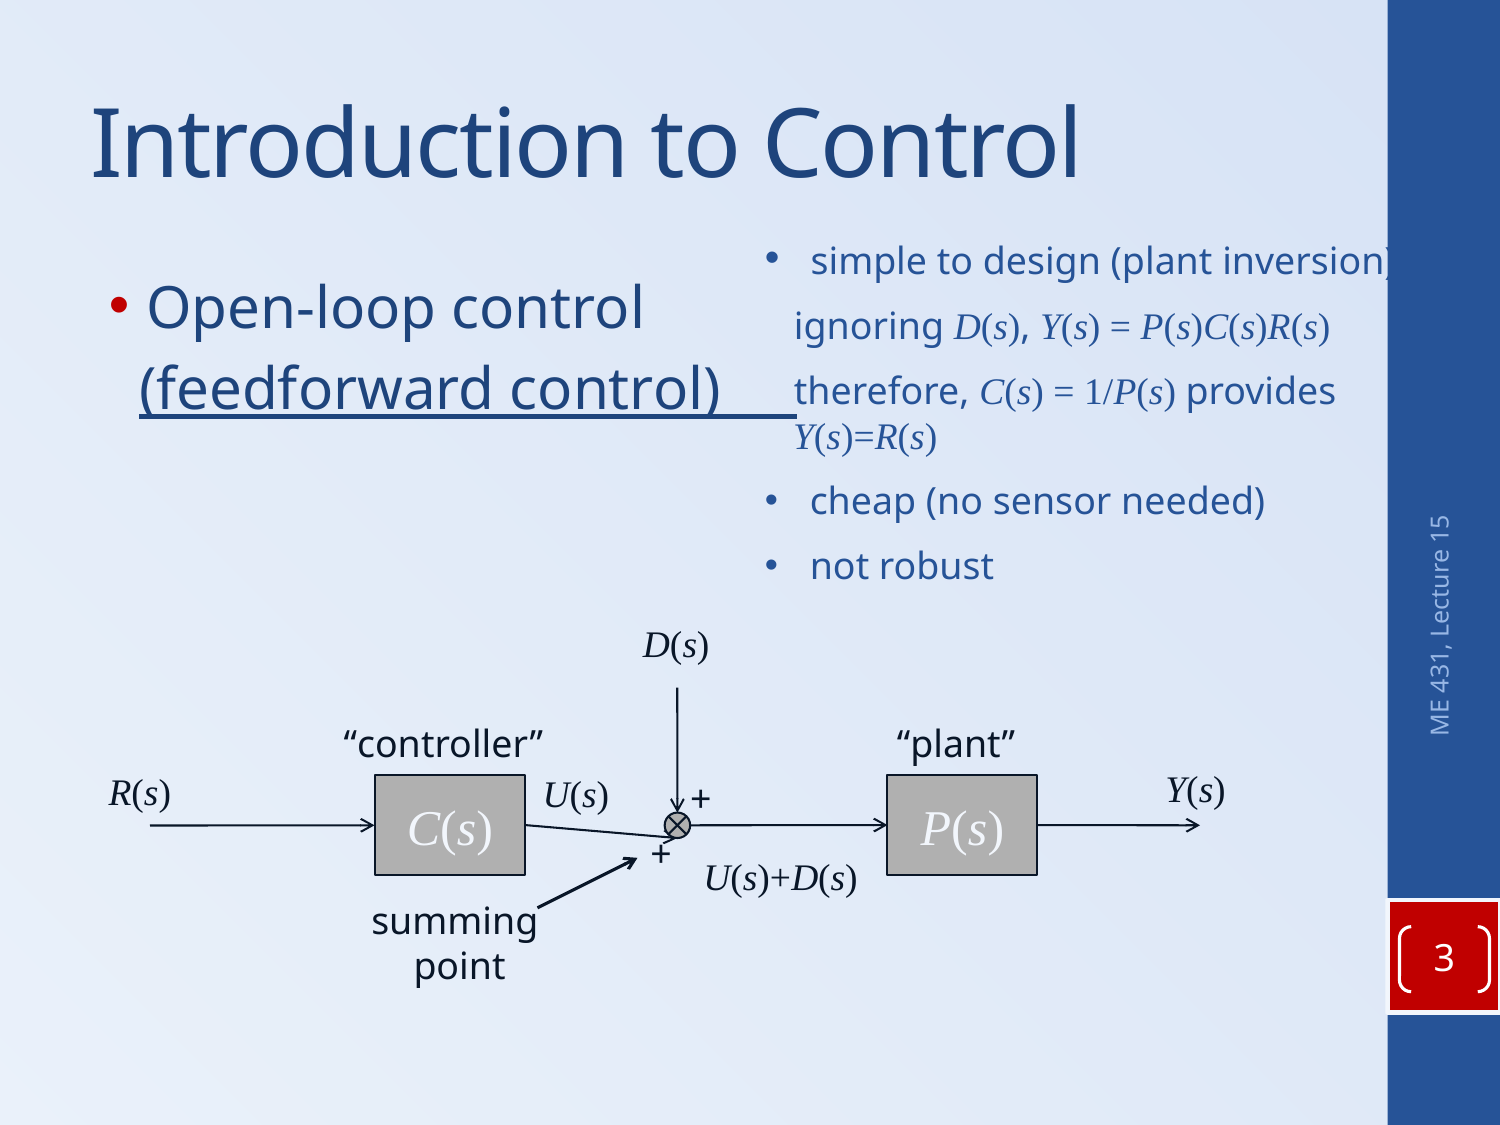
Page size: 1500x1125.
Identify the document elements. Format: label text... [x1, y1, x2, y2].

slide_number 3 [1397, 925, 1492, 994]
text_box Y(s) [1150, 757, 1241, 818]
text_box [687, 828, 692, 837]
text_box U(s) [527, 762, 625, 820]
text_box U(s)+D(s) [688, 845, 873, 906]
text_box + [635, 822, 687, 882]
text_box P(s) [885, 773, 1039, 877]
title Introduction to Control [75, 45, 1325, 233]
text_box simple to design (plant inversion) ignoring D(s), Y(s) = P(s)C(s)R(s) therefore, C(s) = 1/P(s) provides Y(s)=R(s) cheap (no sensor needed) not robust [749, 224, 1438, 595]
text_box D(s) [628, 612, 725, 673]
text_box [664, 810, 675, 822]
text_box + [675, 767, 727, 828]
text_box R(s) [93, 760, 186, 820]
footer ME 431, Lecture 15 [1408, 500, 1469, 889]
text_box “controller” [328, 712, 559, 773]
text_box summing point [356, 889, 563, 995]
text_box C(s) [373, 773, 527, 877]
list Open-loop control (feedforward control) [75, 262, 1325, 1050]
text_box “plant” [882, 712, 1030, 773]
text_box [536, 857, 638, 909]
